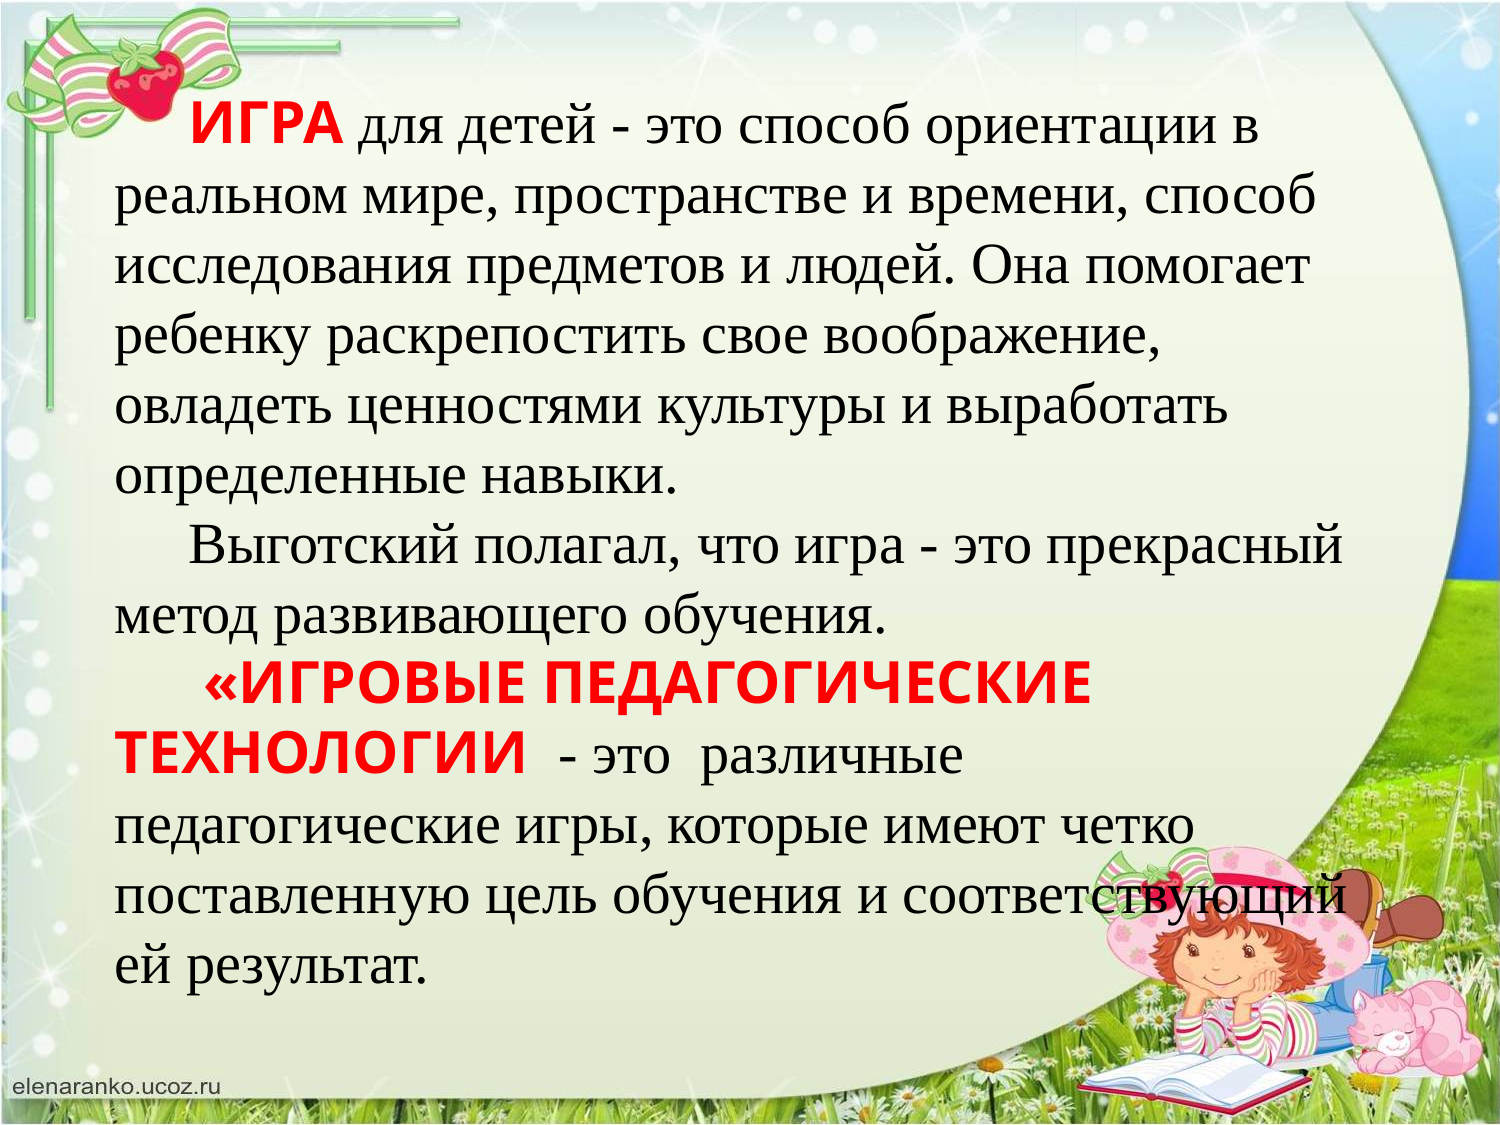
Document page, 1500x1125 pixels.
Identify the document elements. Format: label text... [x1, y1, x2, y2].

text_box ИГРА для детей - это способ ориентации в реальном мире, пространстве и времени, способ исследования предметов и людей. Она помогает ребенку раскрепостить свое воображение, овладеть ценностями культуры и выработать определенные навыки. Выготский полагал, что игра - это прекрасный метод развивающего обучения. «ИГРОВЫЕ ПЕДАГОГИЧЕСКИЕ ТЕХНОЛОГИИ - это различные педагогические игры, которые имеют четко поставленную цель обучения и соответствующий ей результат. [100, 78, 1364, 1003]
picture [0, 0, 1500, 1125]
